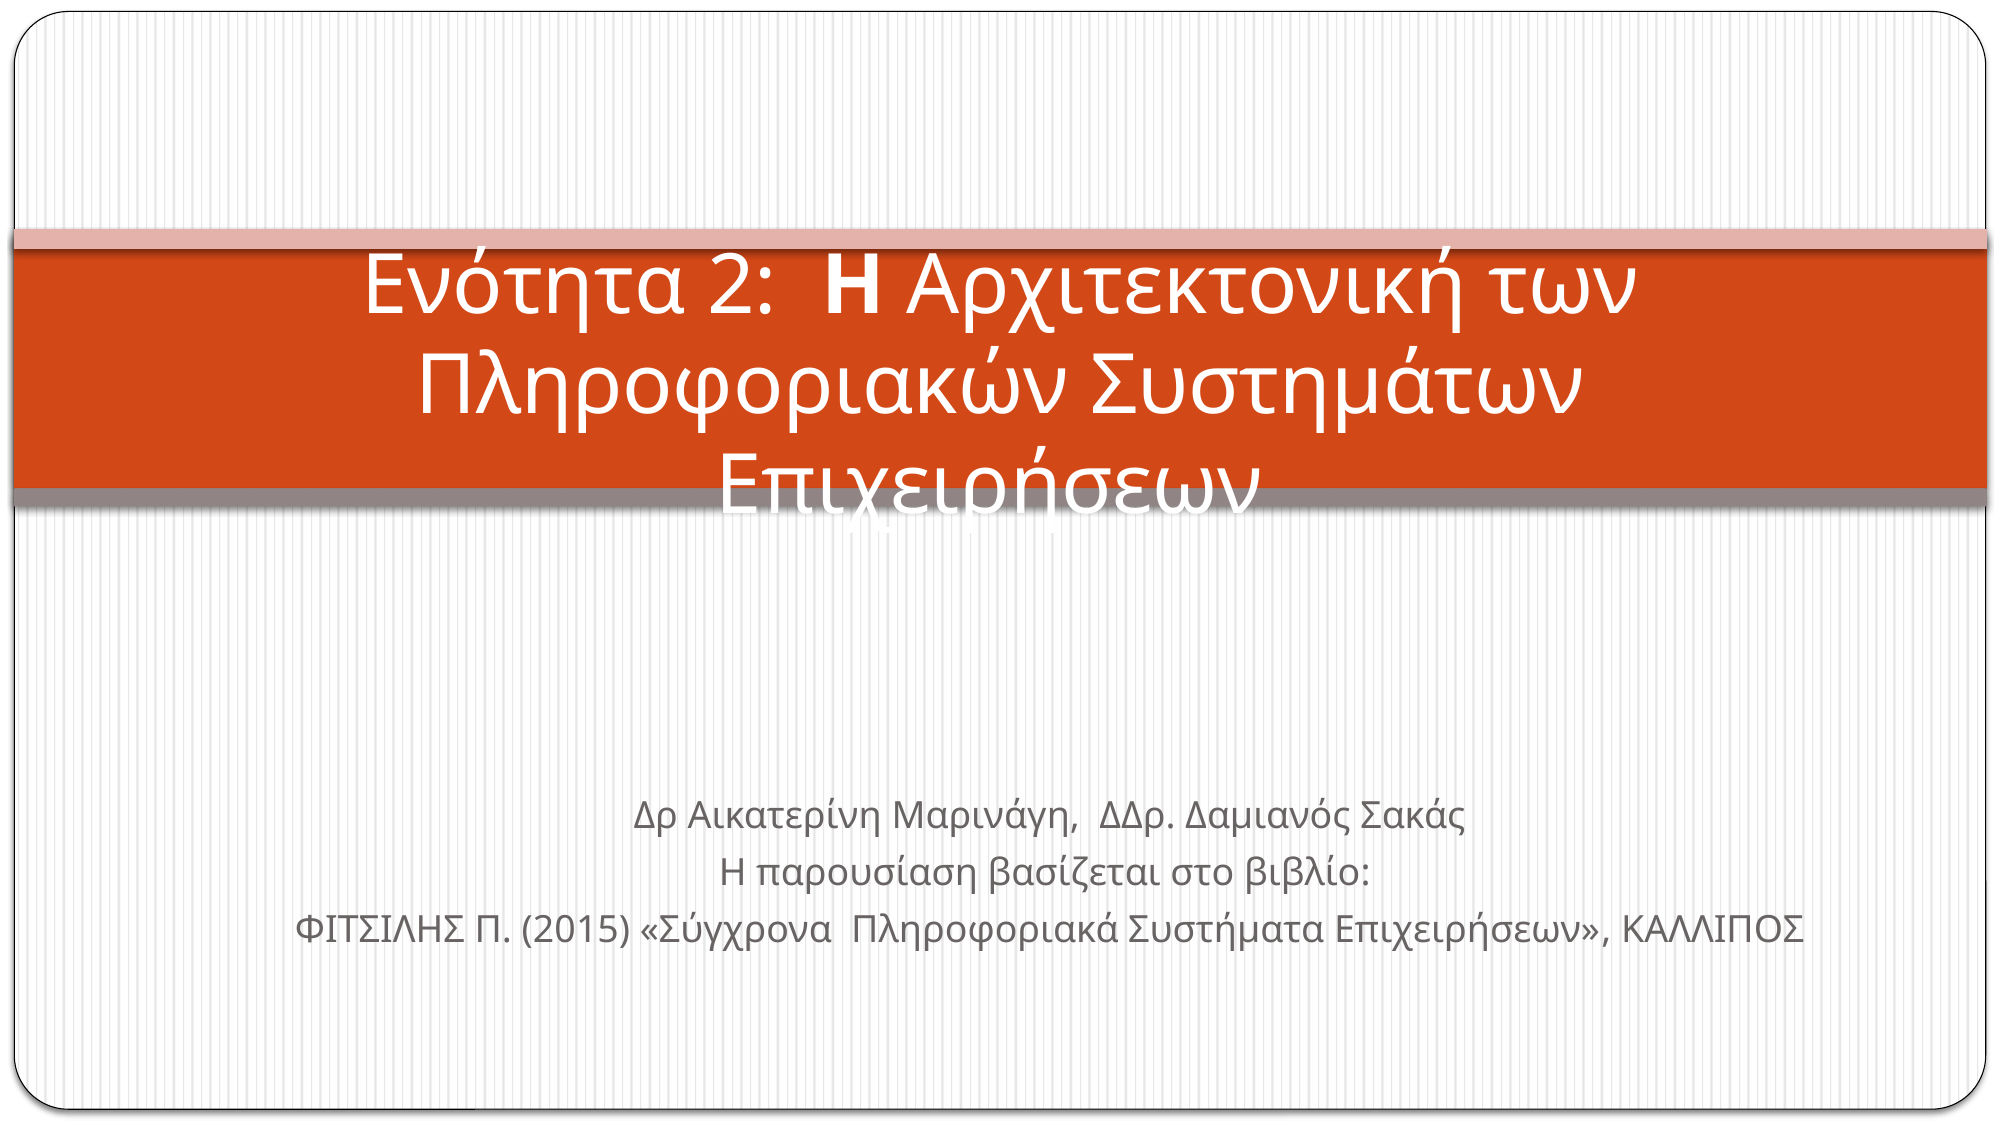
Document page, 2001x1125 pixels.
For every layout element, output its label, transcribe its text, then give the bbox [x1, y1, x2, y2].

subtitle Δρ Αικατερίνη Μαρινάγη, ΔΔρ. Δαμιανός Σακάς Η παρουσίαση βασίζεται στο βιβλίο: ΦΙΤΣΙΛΗΣ Π. (2015) «Σύγχρονα Πληροφοριακά Συστήματα Επιχειρήσεων», ΚΑΛΛΙΠΟΣ [189, 783, 1911, 925]
title Ενότητα 2: H Αρχιτεκτονική των Πληροφοριακών Συστημάτων Επιχειρήσεων [147, 60, 1854, 607]
